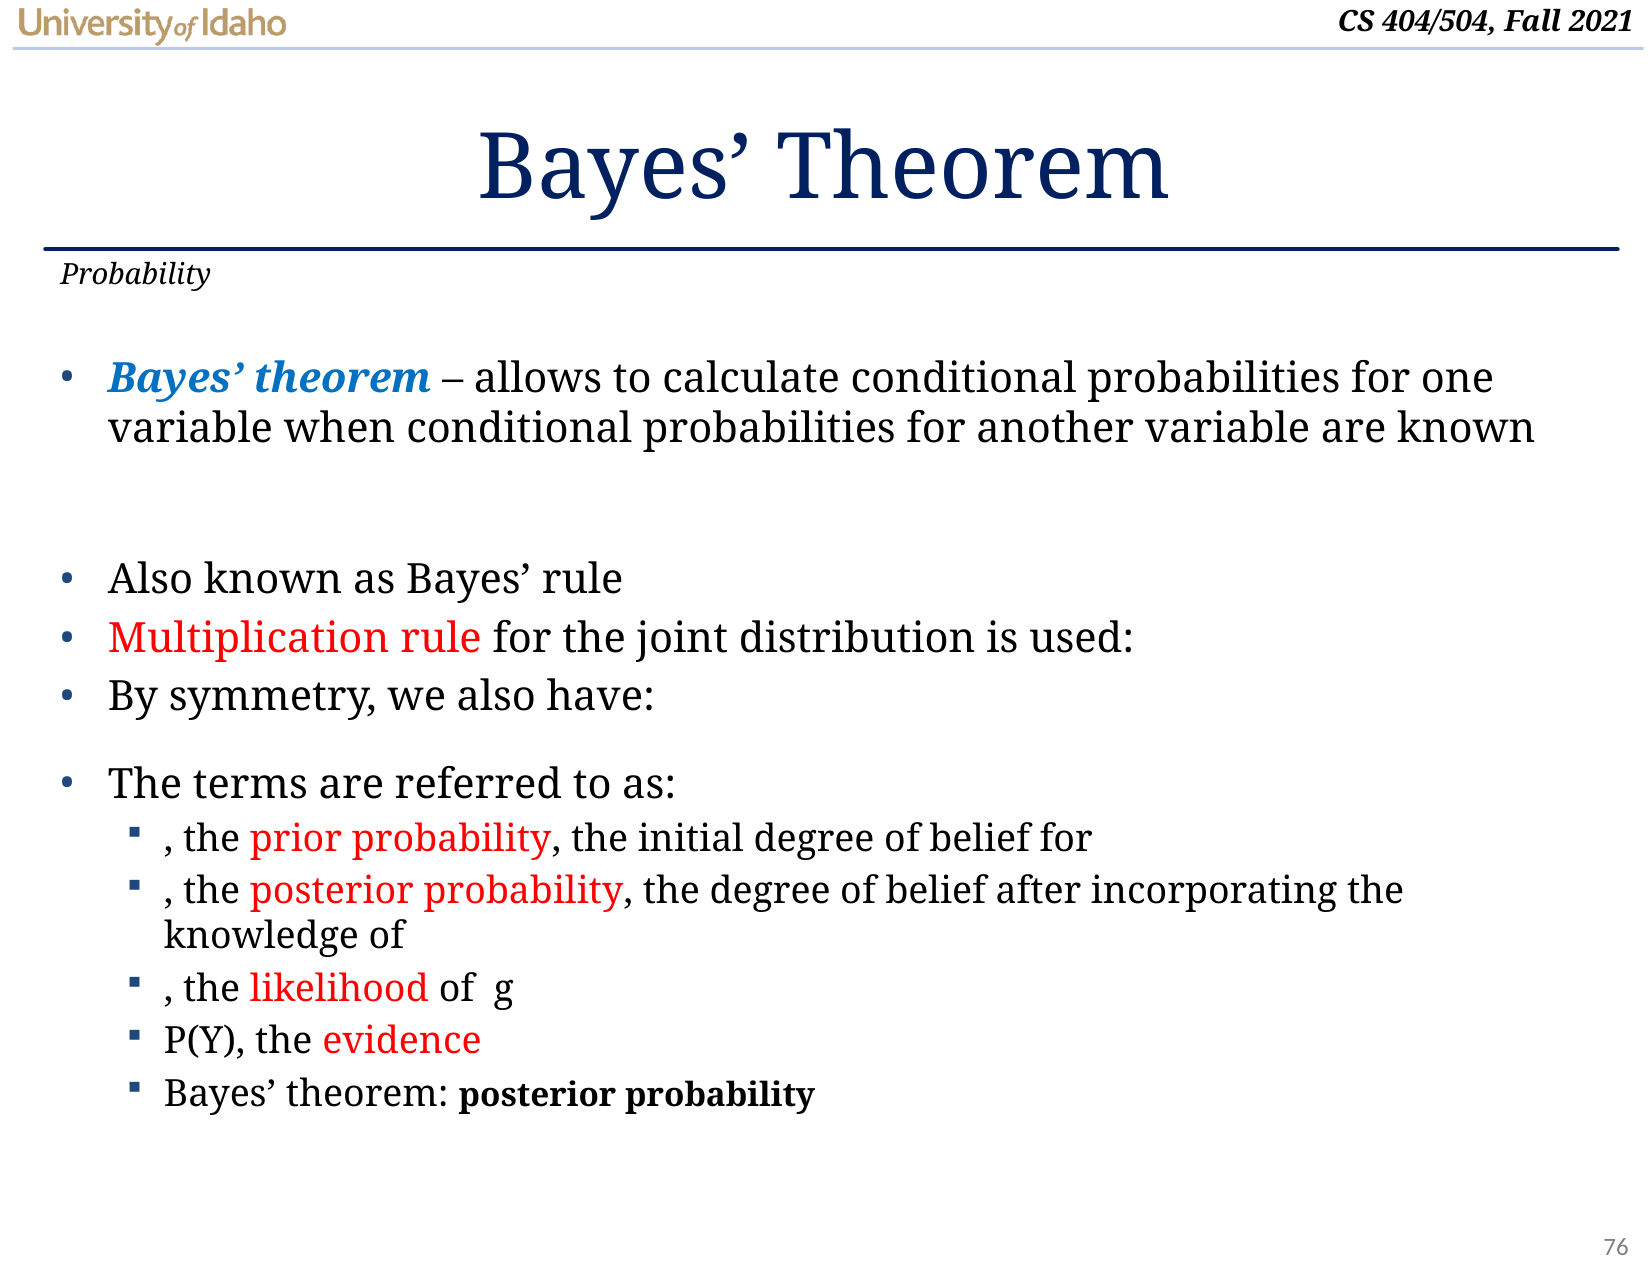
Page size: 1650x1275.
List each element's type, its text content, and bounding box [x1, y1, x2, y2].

title Bayes’ Theorem [0, 75, 1650, 248]
picture [19, 8, 286, 46]
list Probability [45, 247, 1062, 306]
